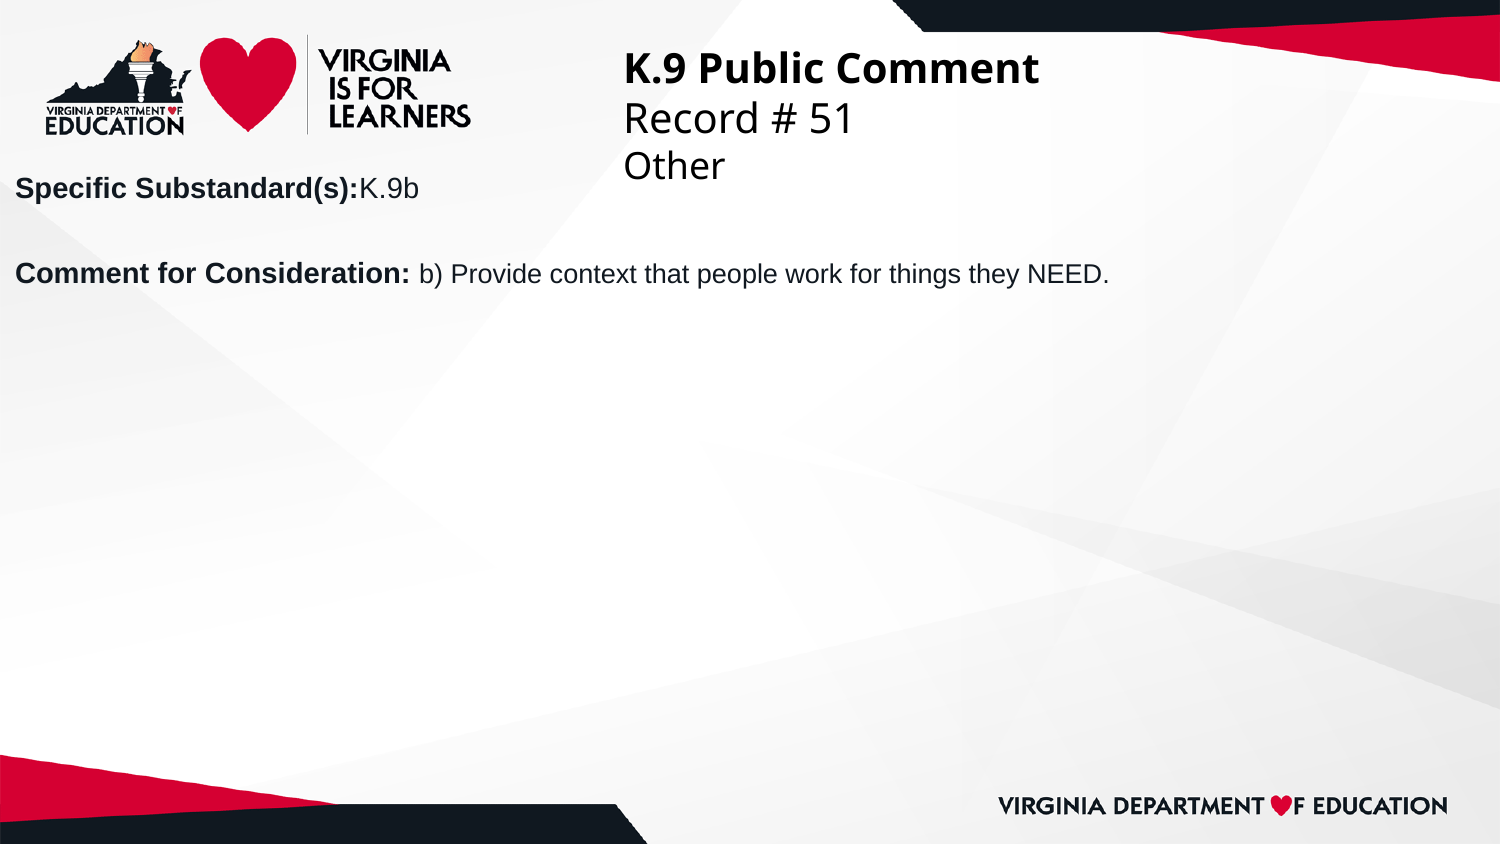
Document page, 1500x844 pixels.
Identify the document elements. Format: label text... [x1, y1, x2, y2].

title K.9 Public Comment Record # 51 Other [608, 37, 1500, 154]
picture [0, 0, 1500, 154]
subtitle Specific Substandard(s):K.9b Comment for Consideration: b) Provide context that people work for things they NEED. [0, 154, 1500, 844]
